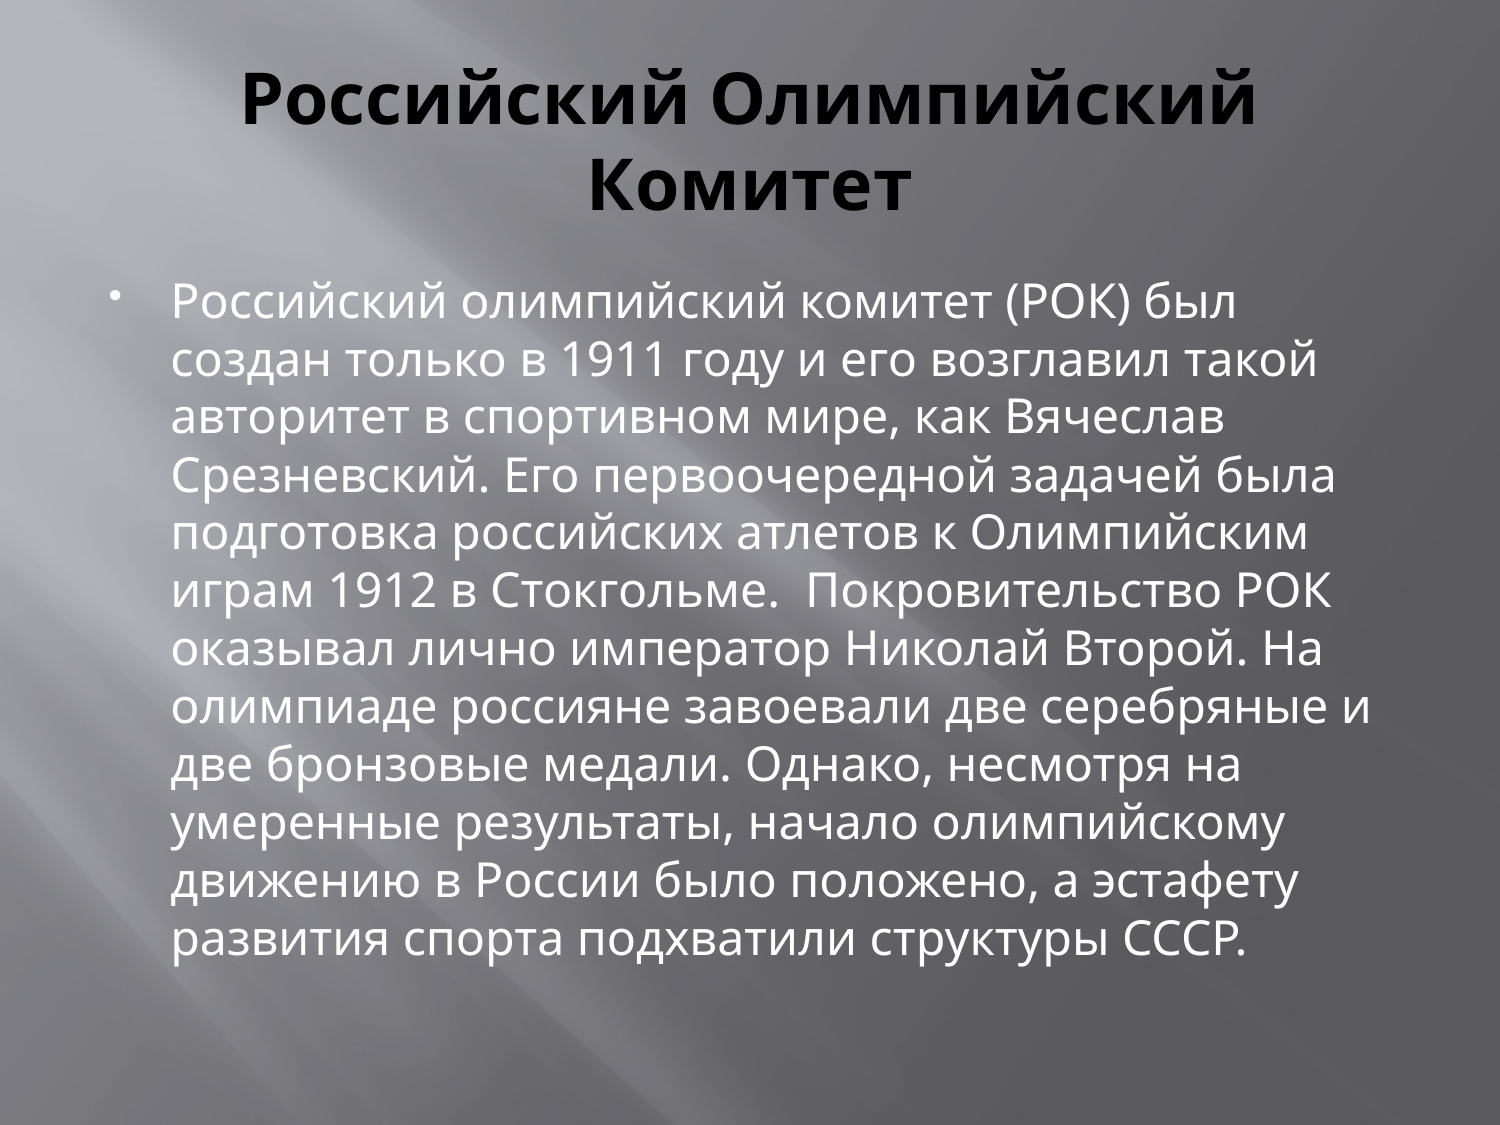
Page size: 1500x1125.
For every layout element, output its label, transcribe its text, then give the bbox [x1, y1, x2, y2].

title Российский Олимпийский Комитет [75, 45, 1425, 233]
list Российский олимпийский комитет (РОК) был создан только в 1911 году и его возглавил такой авторитет в спортивном мире, как Вячеслав Срезневский. Его первоочередной задачей была подготовка российских атлетов к Олимпийским играм 1912 в Стокгольме. Покровительство РОК оказывал лично император Николай Второй. На олимпиаде россияне завоевали две серебряные и две бронзовые медали. Однако, несмотря на умеренные результаты, начало олимпийскому движению в России было положено, а эстафету развития спорта подхватили структуры СССР. [75, 262, 1425, 1035]
